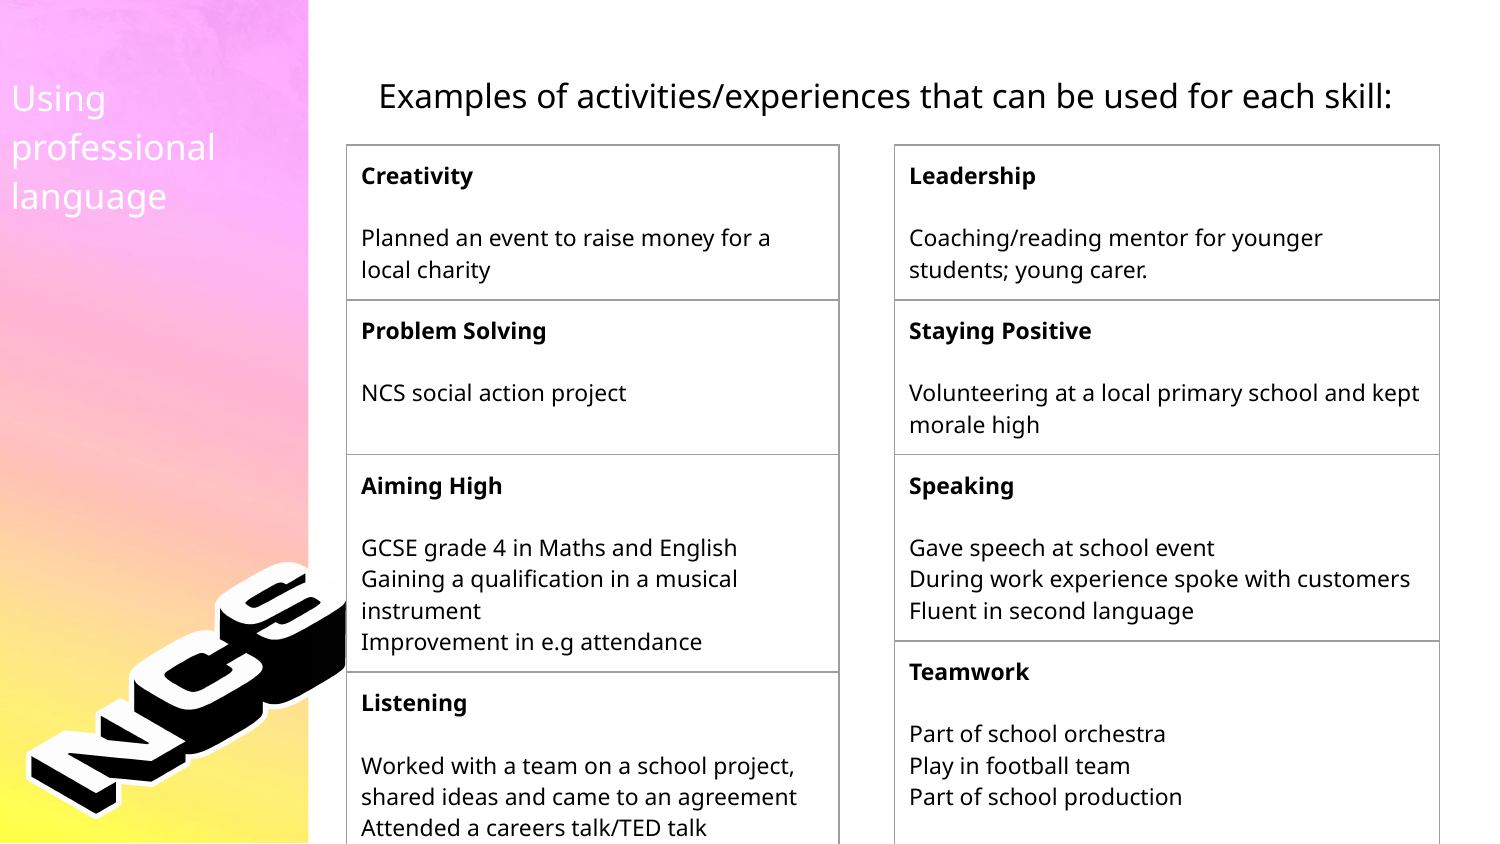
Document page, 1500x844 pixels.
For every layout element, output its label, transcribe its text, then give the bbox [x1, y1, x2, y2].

table_cell Aiming High GCSE grade 4 in Maths and English Gaining a qualification in a musical instrument Improvement in e.g attendance [347, 455, 838, 671]
table_cell Speaking Gave speech at school event During work experience spoke with customers Fluent in second language [895, 455, 1439, 640]
table_header Leadership Coaching/reading mentor for younger students; young carer. [895, 146, 1439, 299]
list Examples of activities/experiences that can be used for each skill: [371, 57, 1456, 119]
picture [0, 0, 346, 843]
subtitle Using professional language [10, 69, 296, 562]
table_cell Listening Worked with a team on a school project, shared ideas and came to an agreement Attended a careers talk/TED talk [347, 673, 838, 844]
table_cell Staying Positive Volunteering at a local primary school and kept morale high [895, 301, 1439, 454]
table_cell Teamwork Part of school orchestra Play in football team Part of school production [895, 642, 1439, 844]
table_header Creativity Planned an event to raise money for a local charity [347, 146, 838, 299]
table_cell Problem Solving NCS social action project [347, 301, 838, 454]
